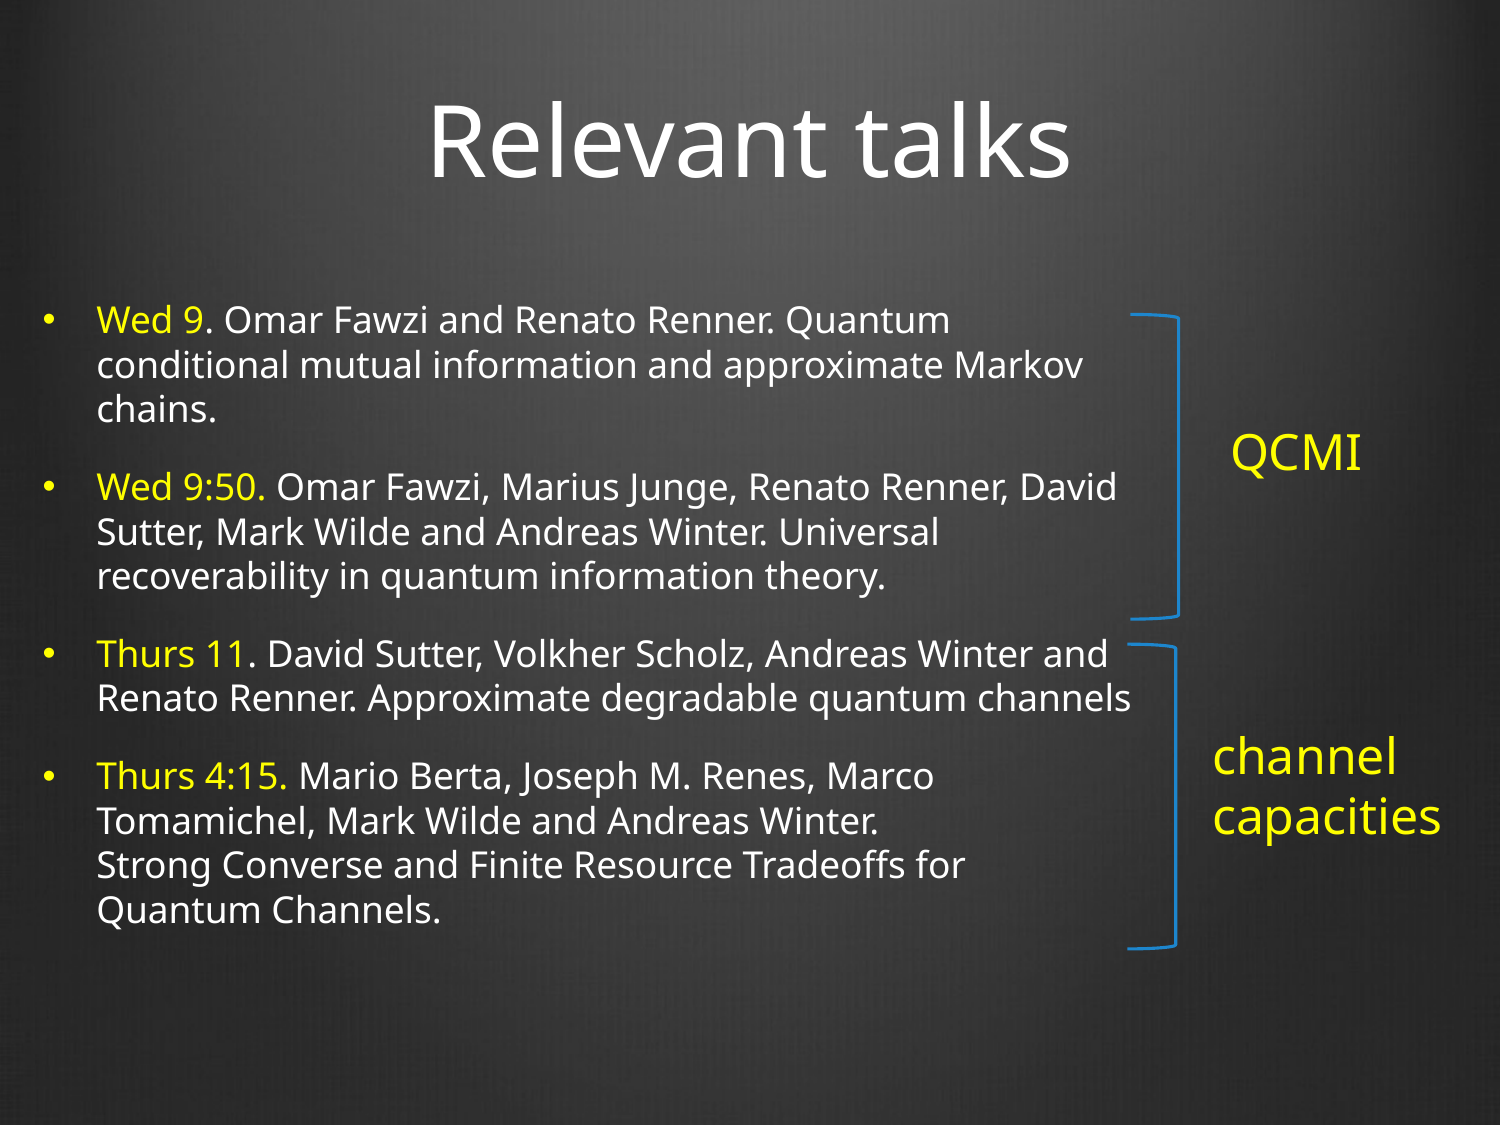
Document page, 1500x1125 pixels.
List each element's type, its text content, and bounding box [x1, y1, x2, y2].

text_box [1127, 642, 1178, 951]
text_box QCMI [1215, 413, 1378, 488]
text_box [1130, 312, 1181, 621]
title Relevant talks [112, 19, 1388, 255]
text_box channel capacities [1197, 717, 1458, 853]
list Wed 9. Omar Fawzi and Renato Renner. Quantum conditional mutual information and approximate Markov chains. Wed 9:50. Omar Fawzi, Marius Junge, Renato Renner, David Sutter, Mark Wilde and Andreas Winter. Universal recoverability in quantum information theory. Thurs 11. David Sutter, Volkher Scholz, Andreas Winter and Renato Renner. Approximate degradable quantum channels Thurs 4:15. Mario Berta, Joseph M. Renes, Marco Tomamichel, Mark Wilde and Andreas Winter. Strong Converse and Finite Resource Tradeoffs for Quantum Channels. [27, 289, 1152, 988]
